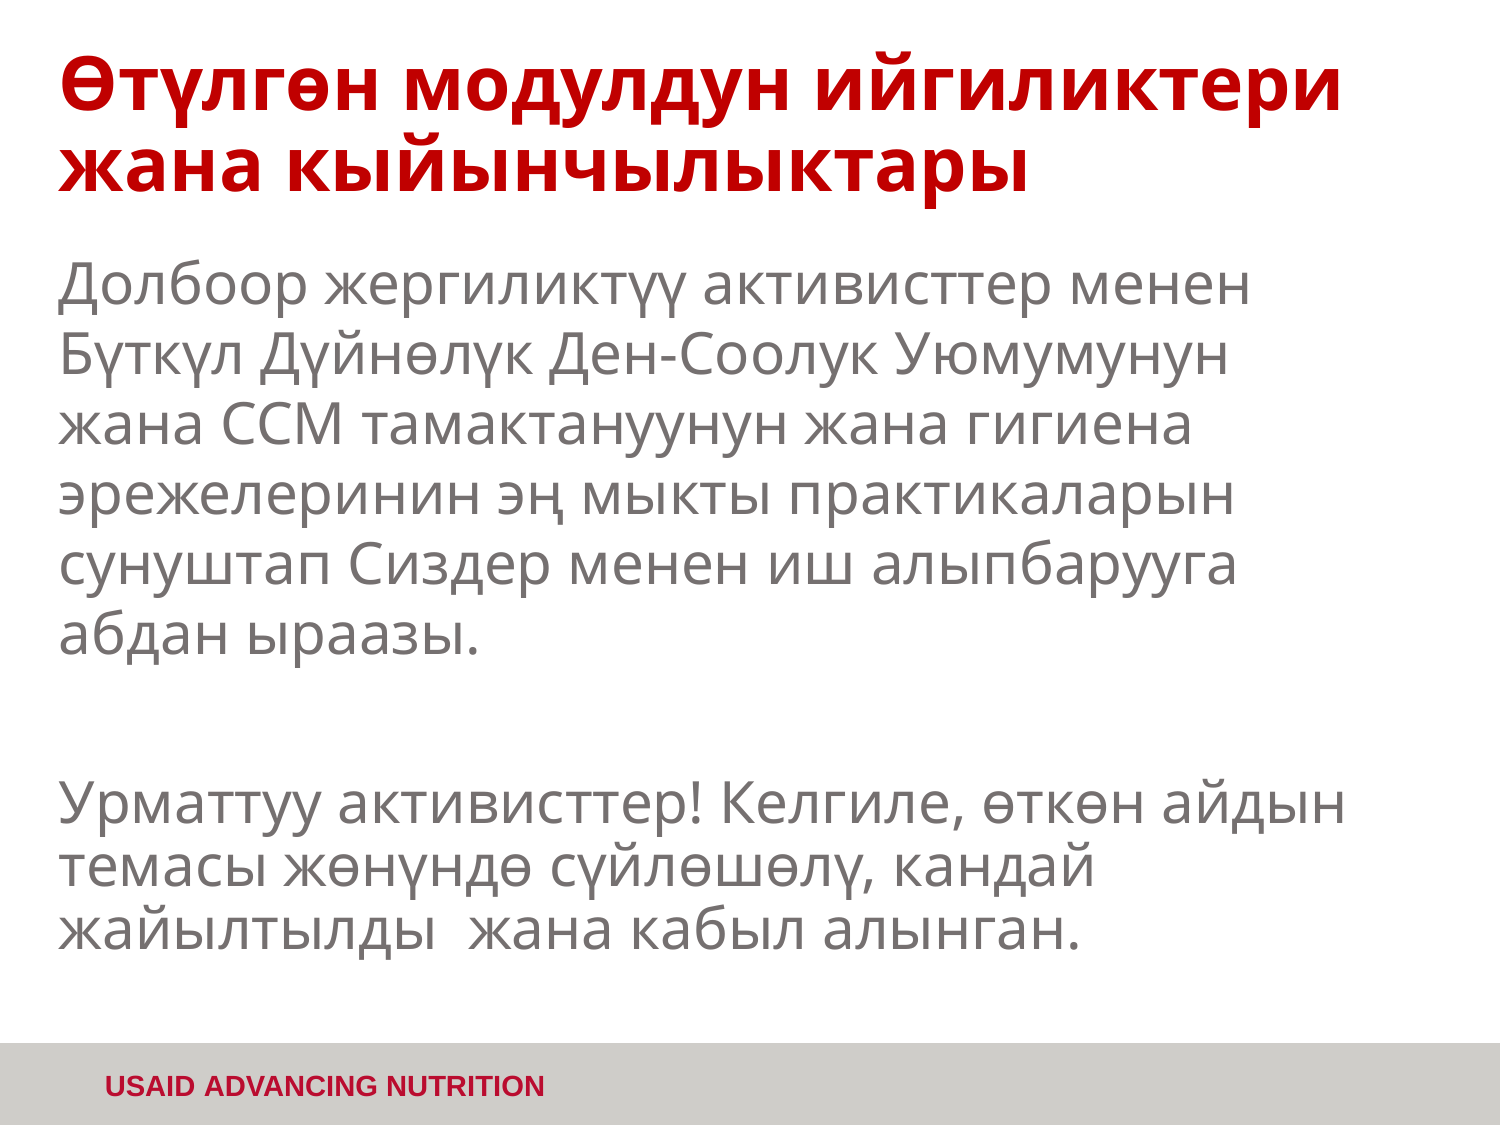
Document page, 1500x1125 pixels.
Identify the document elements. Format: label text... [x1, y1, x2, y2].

title Өтүлгөн модулдун ийгиликтери жана кыйынчылыктары [58, 45, 1366, 182]
list Долбоор жергиликтүү активисттер менен Бүткүл Дүйнөлүк Ден-Соолук Уюмумунун жана ССМ тамактануунун жана гигиена эрежелеринин эң мыкты практикаларын сунуштап Сиздер менен иш алыпбарууга абдан ыраазы. Урматтуу активисттер! Келгиле, өткөн айдын темасы жөнүндө сүйлөшөлү, кандай жайылтылды жана кабыл алынган. [58, 246, 1369, 1039]
